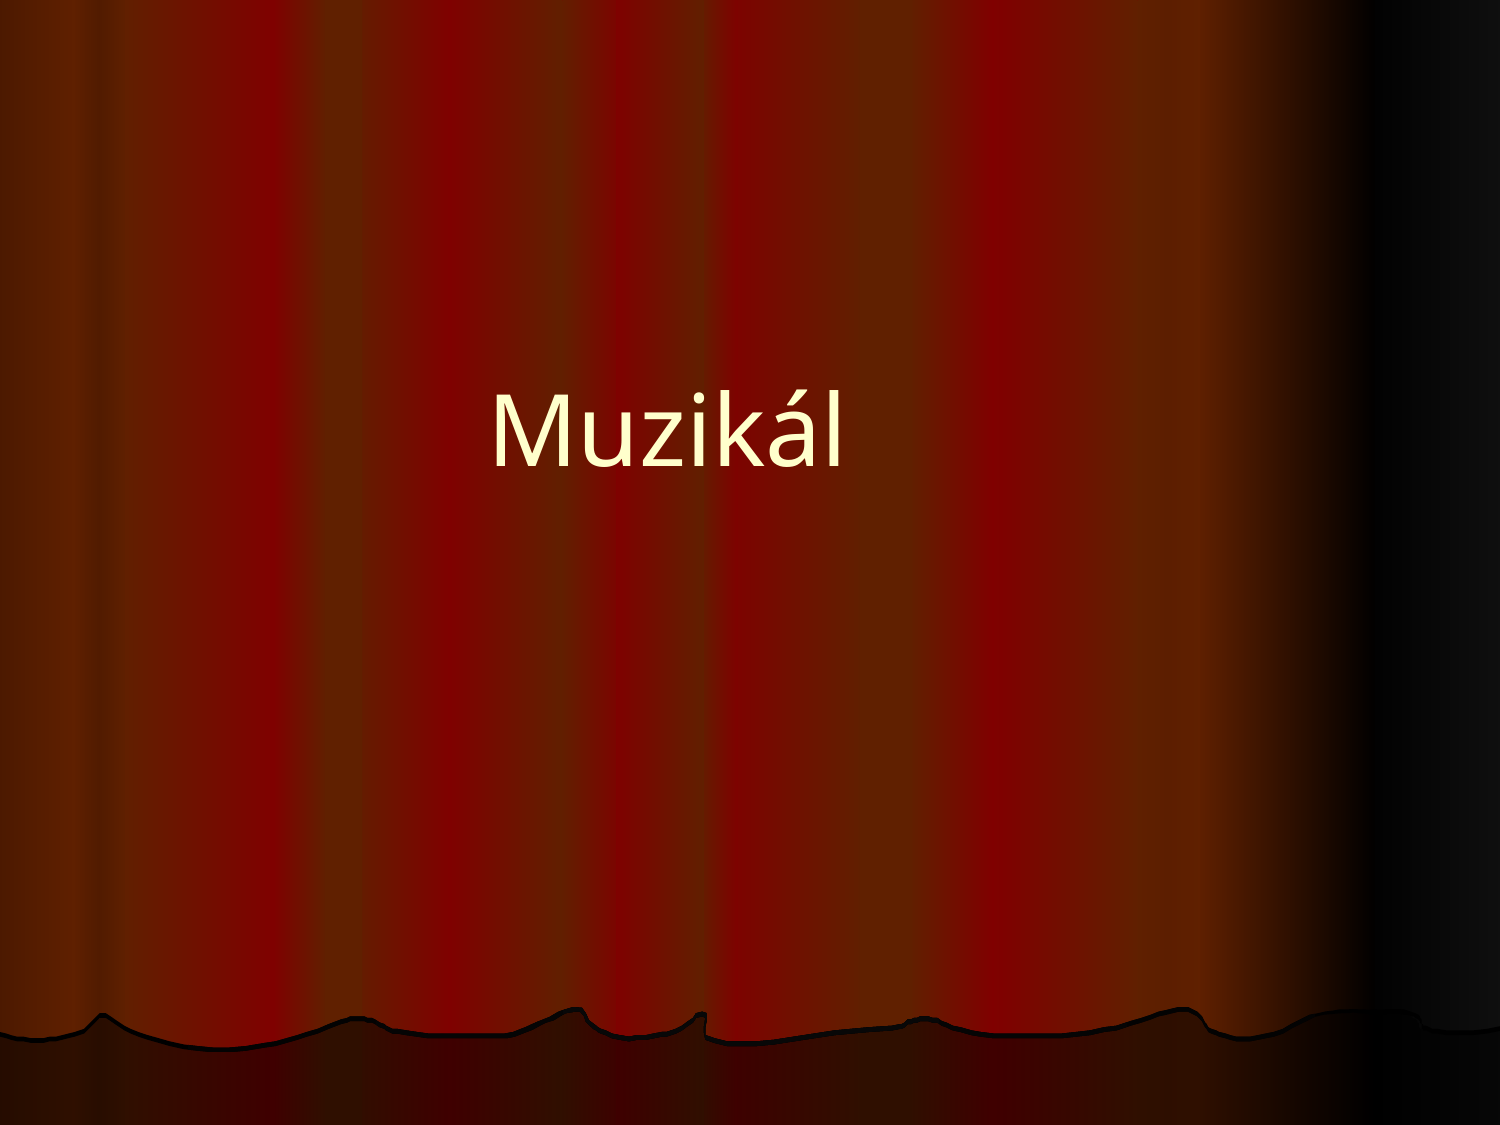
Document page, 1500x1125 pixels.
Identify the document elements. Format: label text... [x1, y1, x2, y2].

title Muzikál [289, 314, 1046, 540]
